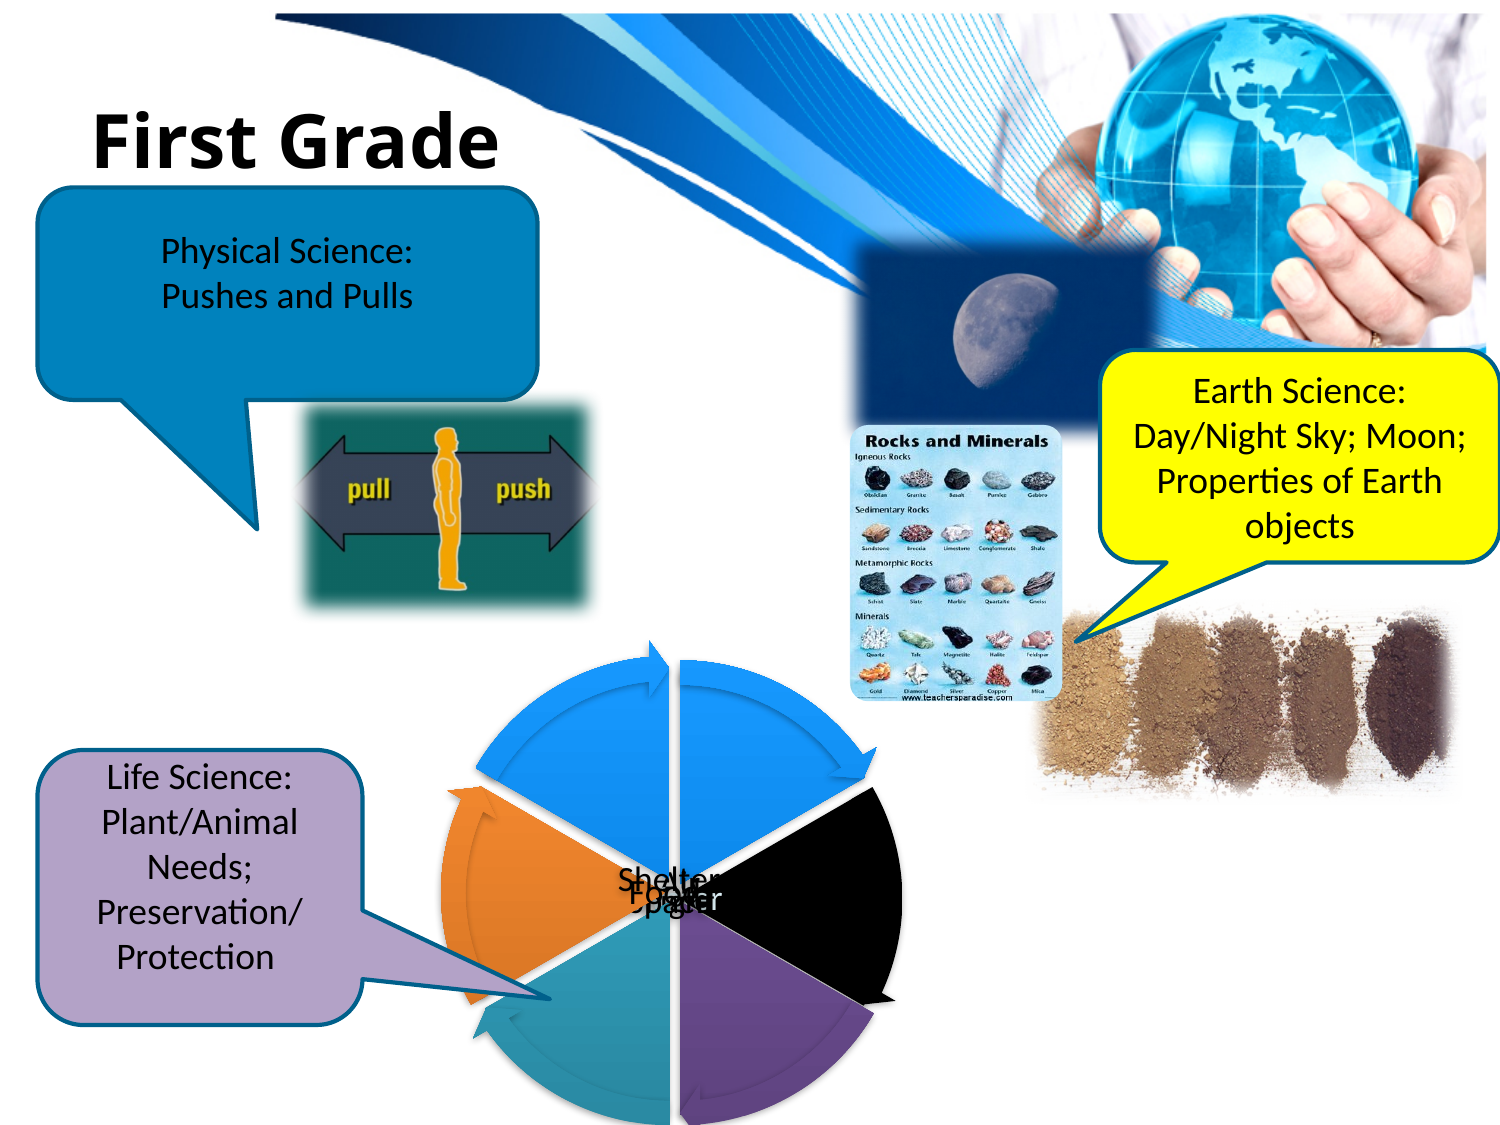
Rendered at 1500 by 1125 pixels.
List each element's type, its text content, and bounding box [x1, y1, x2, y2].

title First Grade [74, 44, 1426, 233]
text_box Life Science: Plant/Animal Needs; Preservation/ Protection [35, 747, 307, 1028]
text_box Physical Science: Pushes and Pulls [35, 185, 540, 532]
picture [1094, 599, 1170, 631]
picture [0, 0, 1500, 1125]
picture [1103, 353, 1176, 451]
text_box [312, 641, 1038, 1125]
text_box Earth Science: Day/Night Sky; Moon; Properties of Earth objects [1097, 347, 1500, 598]
